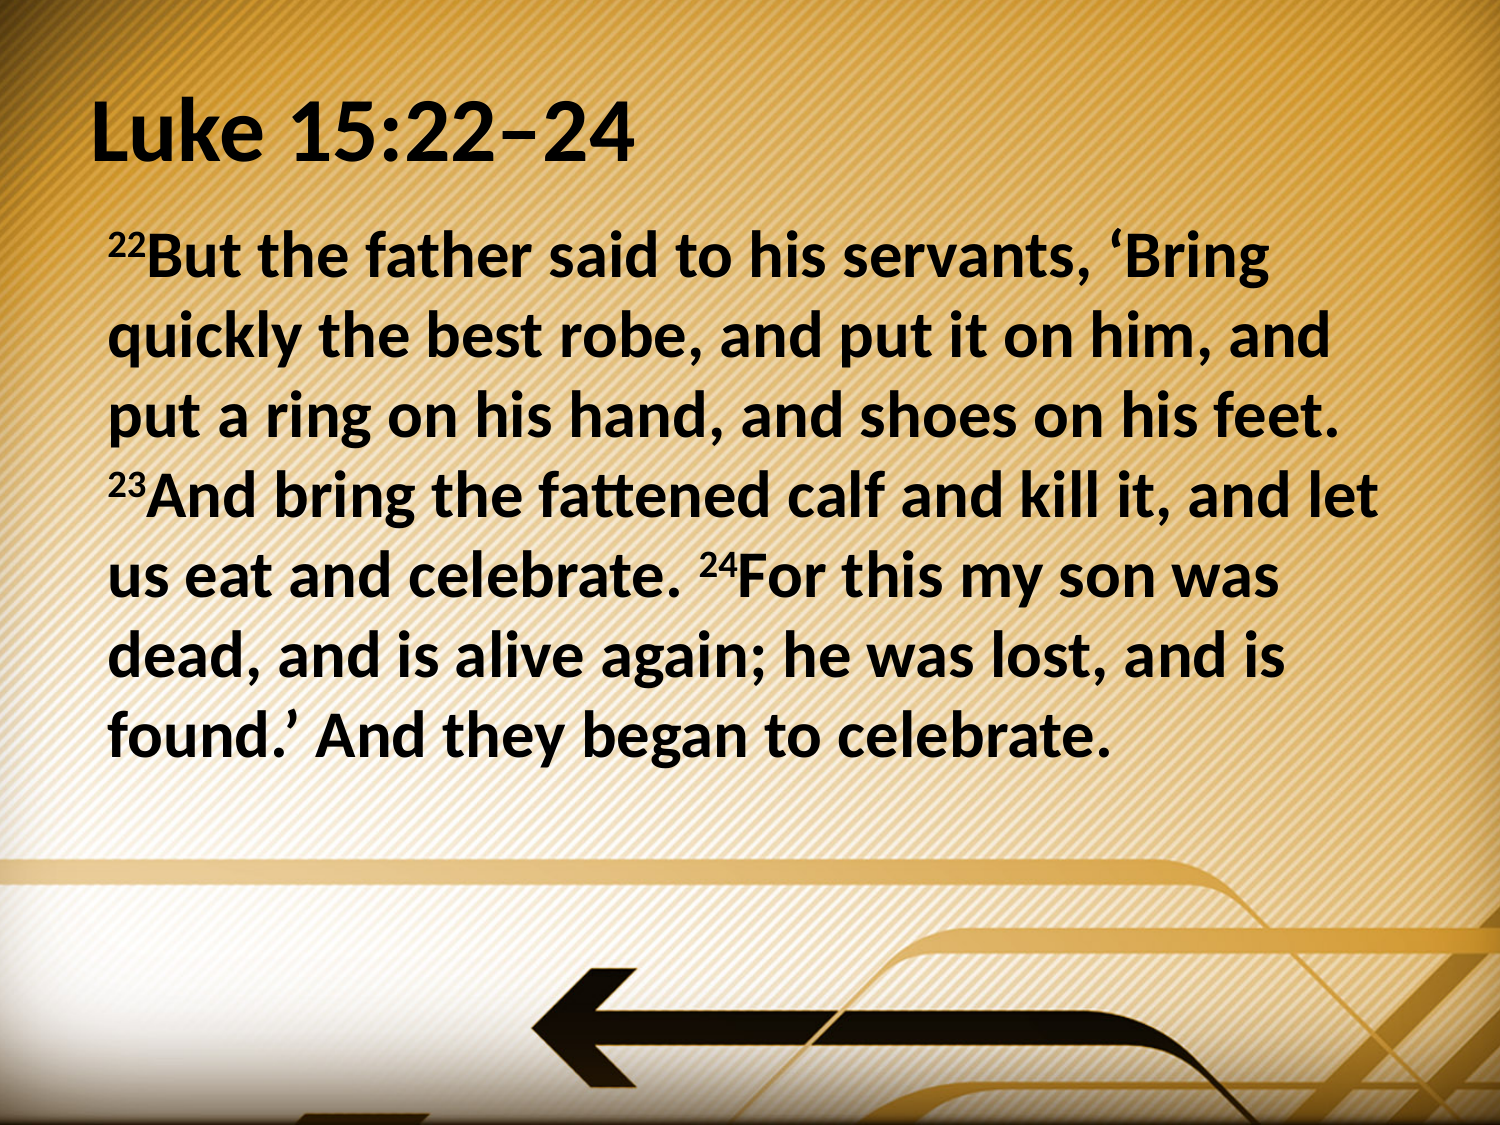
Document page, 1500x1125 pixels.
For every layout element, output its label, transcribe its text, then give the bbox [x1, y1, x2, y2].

picture [0, 0, 1500, 1125]
text_box 22But the father said to his servants, ‘Bring quickly the best robe, and put it on him, and put a ring on his hand, and shoes on his feet. 23And bring the fattened calf and kill it, and let us eat and celebrate. 24For this my son was dead, and is alive again; he was lost, and is found.’ And they began to celebrate. [92, 203, 1425, 779]
title Luke 15:22–24 [75, 45, 1425, 204]
